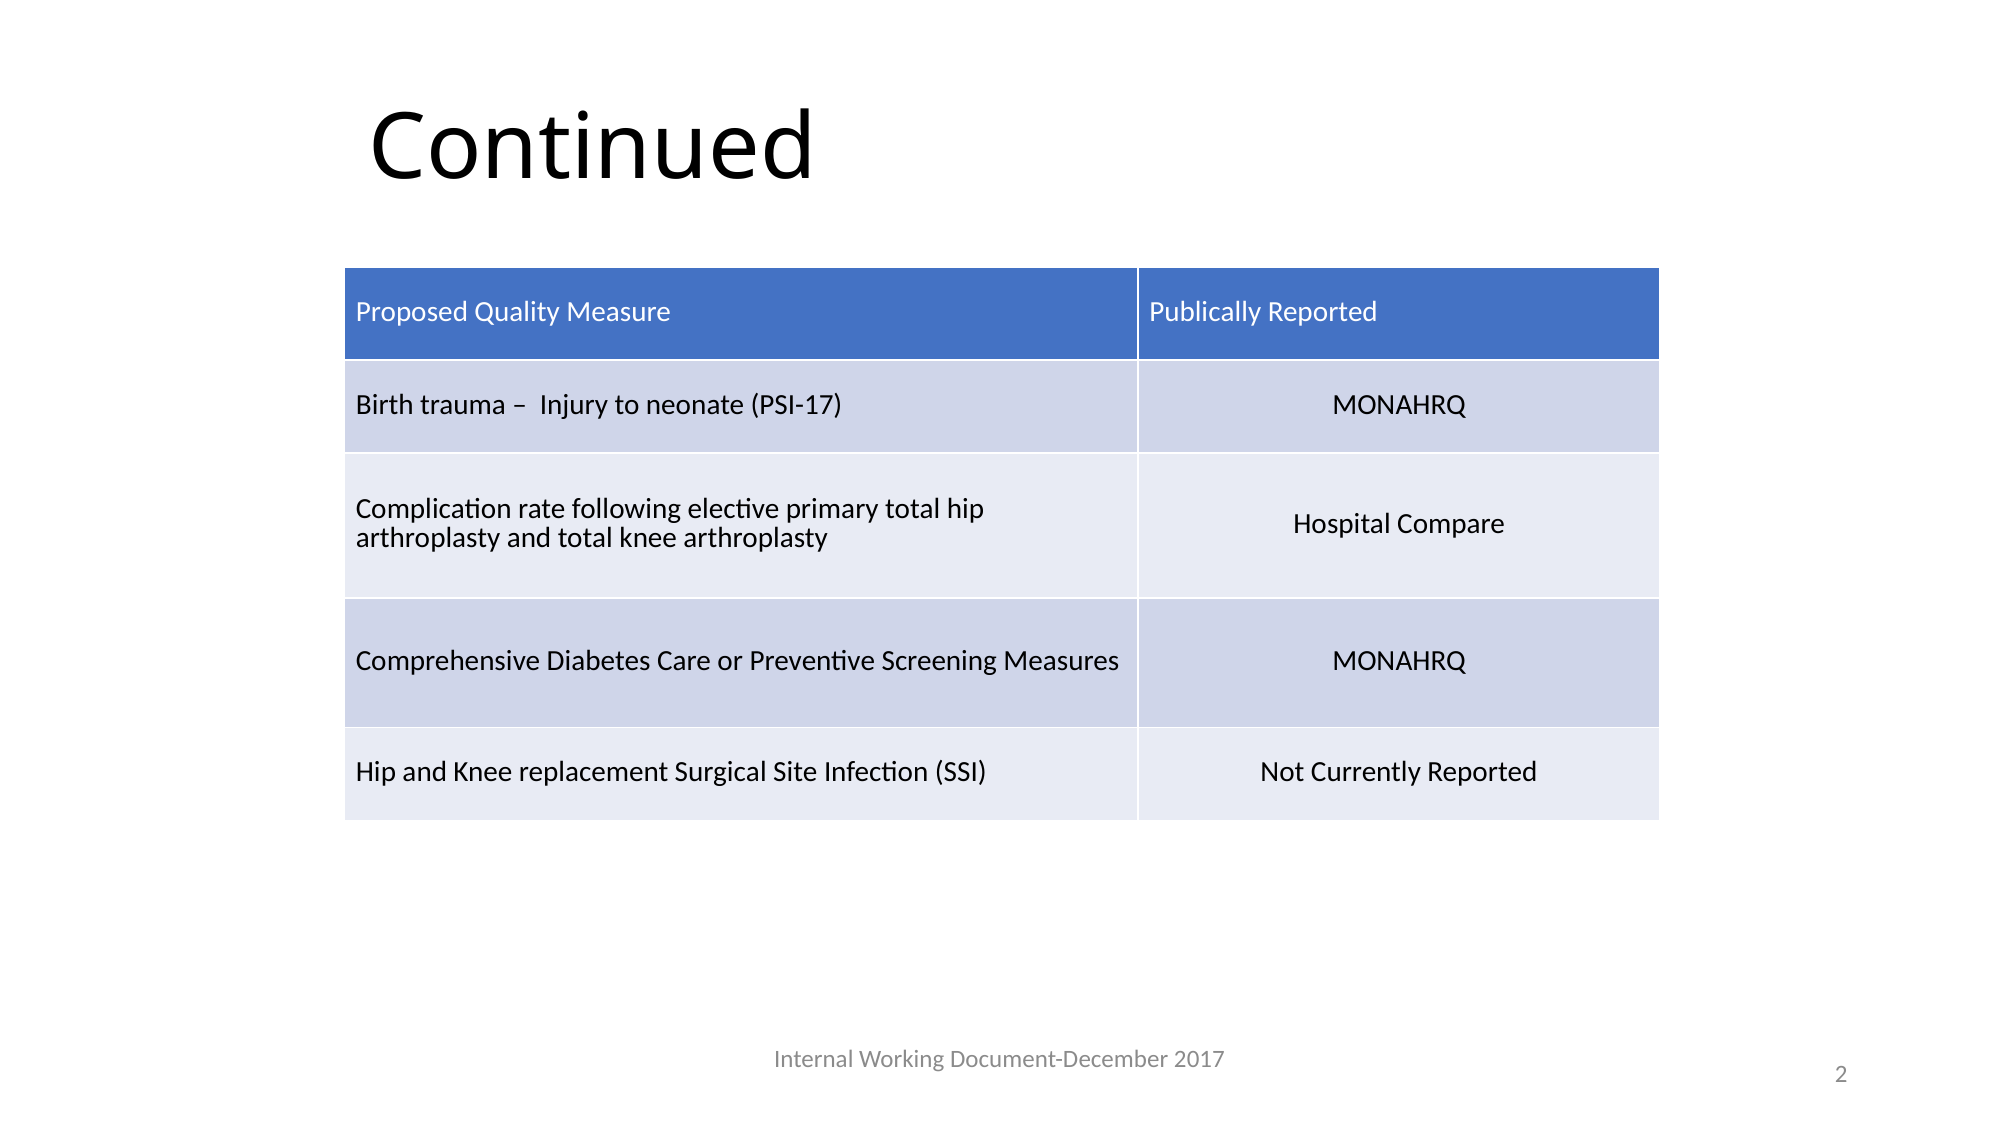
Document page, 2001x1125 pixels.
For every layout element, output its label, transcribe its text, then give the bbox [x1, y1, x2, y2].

table_cell Not Currently Reported [1139, 728, 1659, 820]
table_header Publically Reported [1139, 268, 1659, 359]
table_cell MONAHRQ [1139, 599, 1659, 727]
table_cell Birth trauma – Injury to neonate (PSI-17) [345, 361, 1137, 452]
slide_number 2 [1412, 1042, 1863, 1103]
table_cell Hip and Knee replacement Surgical Site Infection (SSI) [345, 728, 1137, 820]
table_cell Complication rate following elective primary total hip arthroplasty and total knee arthroplasty [345, 454, 1137, 597]
title Continued [353, 67, 1647, 231]
table_cell MONAHRQ [1139, 361, 1659, 452]
table_cell Comprehensive Diabetes Care or Preventive Screening Measures [345, 599, 1137, 727]
table_cell Hospital Compare [1139, 454, 1659, 597]
footer Internal Working Document-December 2017 [662, 1042, 1338, 1103]
table_header Proposed Quality Measure [345, 268, 1137, 359]
